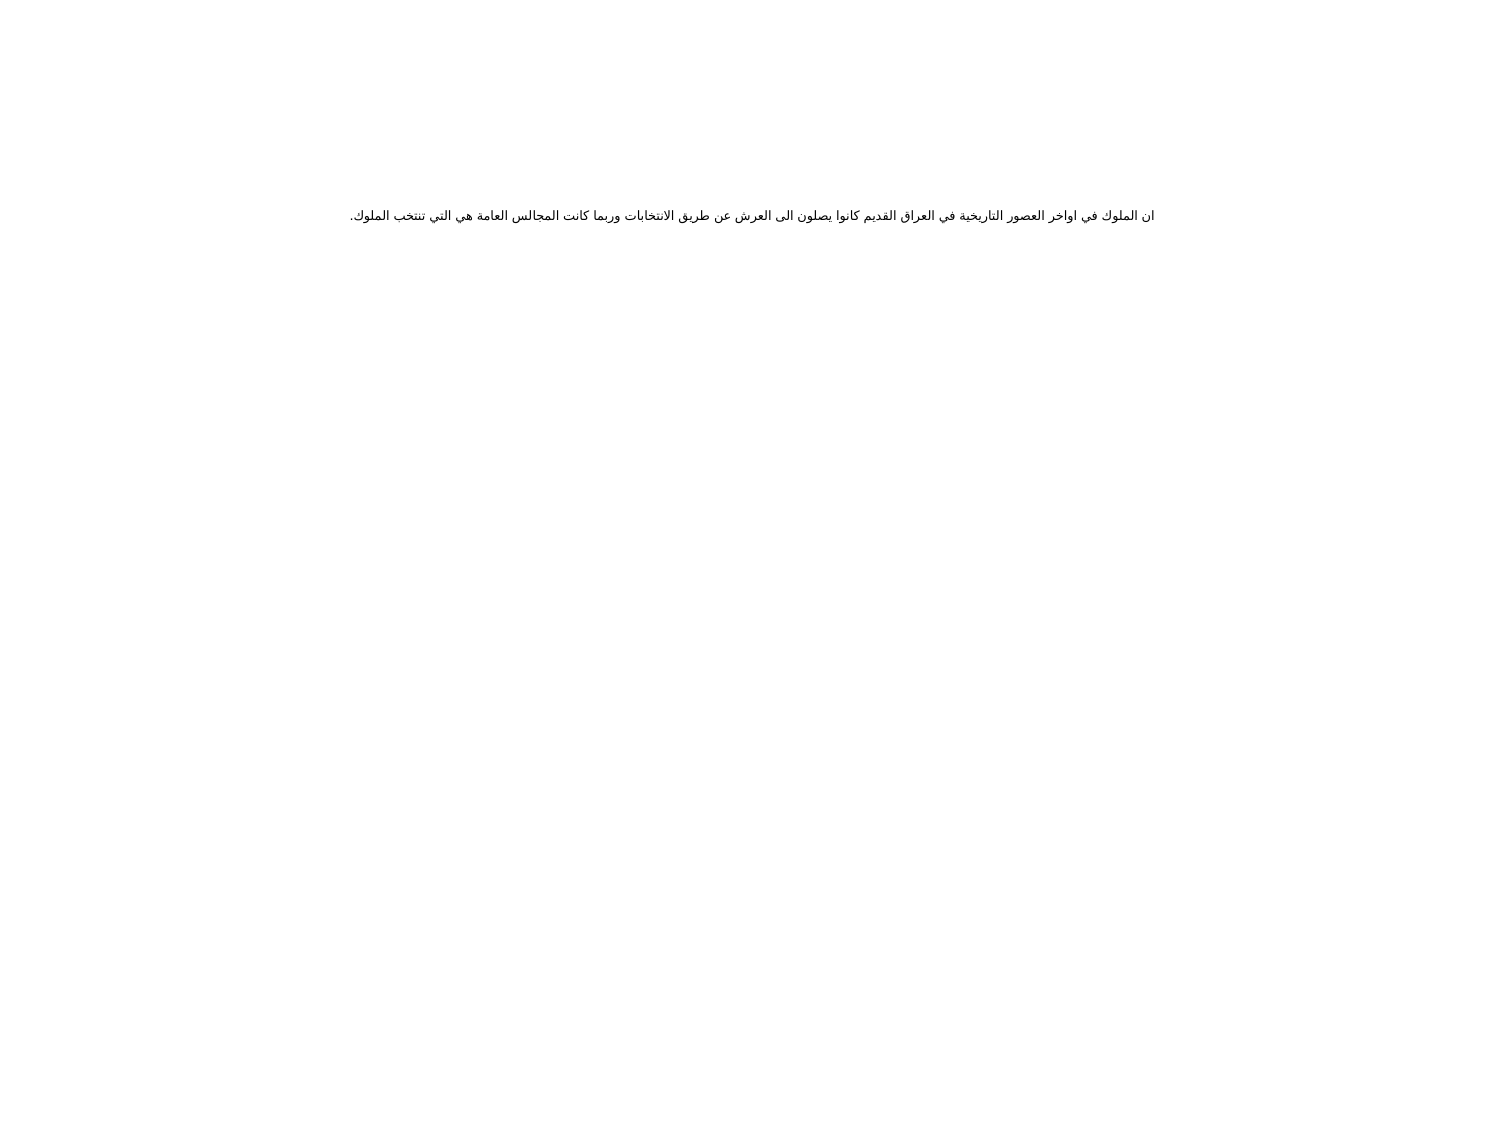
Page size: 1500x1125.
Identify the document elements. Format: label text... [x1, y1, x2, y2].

title ان الملوك في اواخر العصور التاريخية في العراق القديم كانوا يصلون الى العرش عن طريق الانتخابات وربما كانت المجالس العامة هي التي تنتخب الملوك. [75, 45, 1425, 233]
